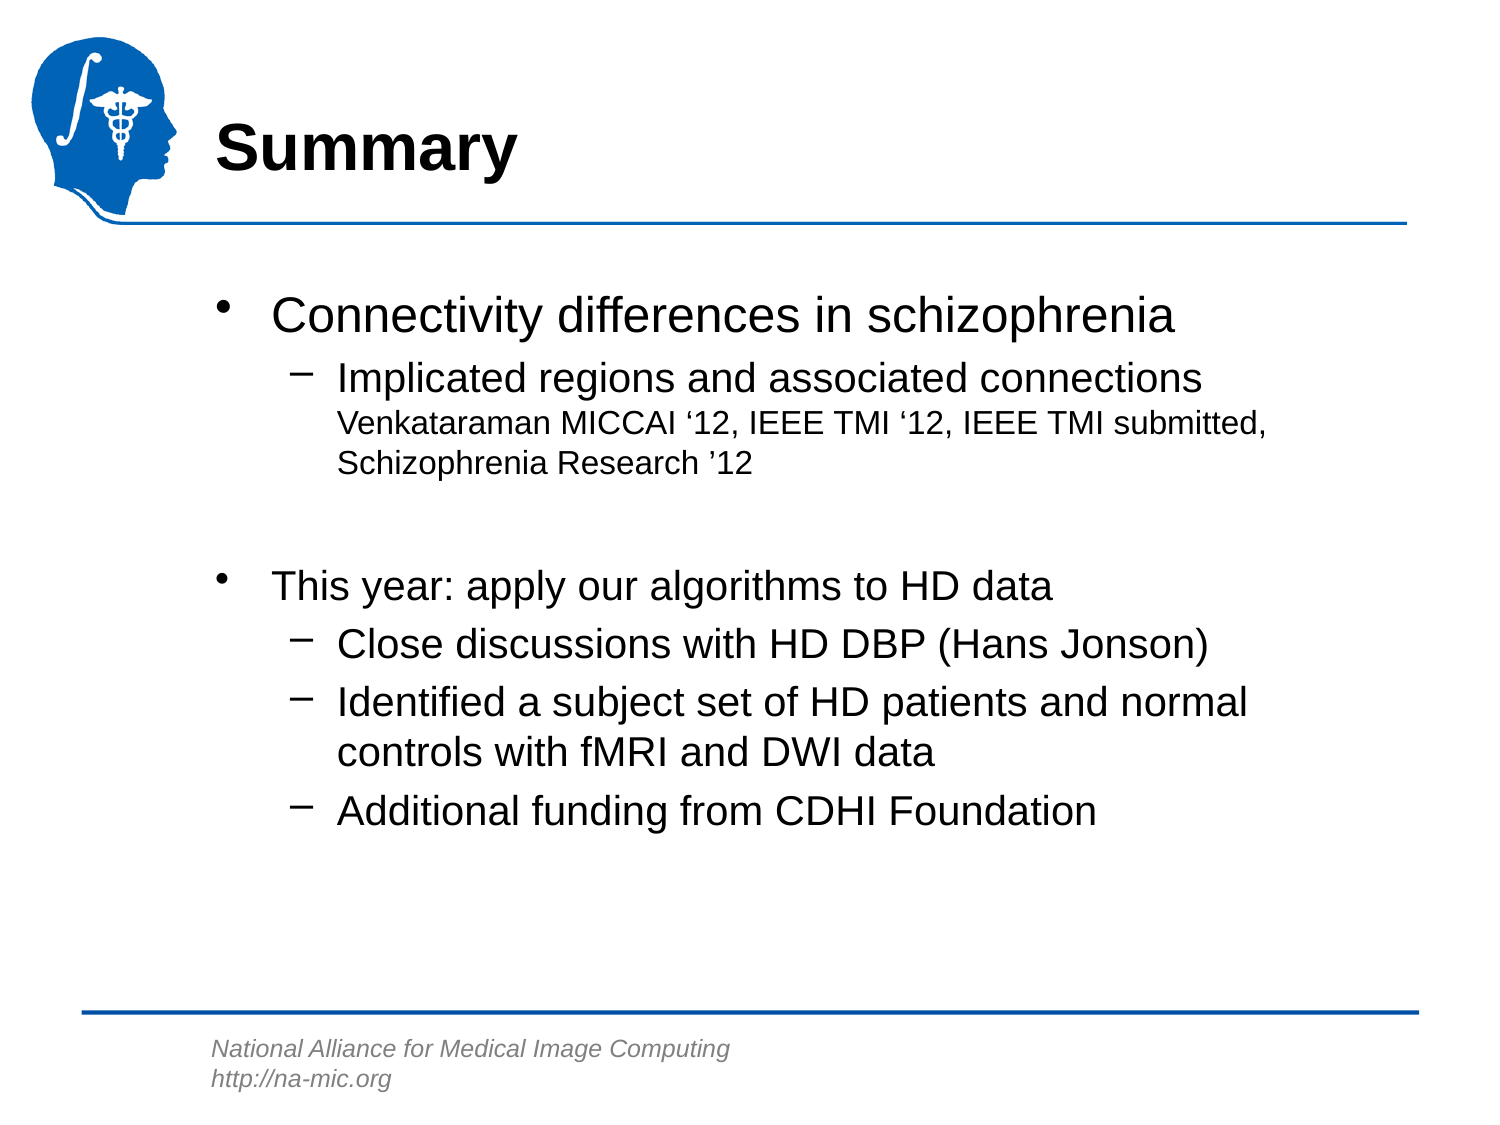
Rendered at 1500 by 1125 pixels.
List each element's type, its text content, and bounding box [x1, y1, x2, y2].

title Summary [200, 95, 1388, 192]
picture [31, 37, 1407, 225]
list Connectivity differences in schizophrenia Implicated regions and associated connections Venkataraman MICCAI ‘12, IEEE TMI ‘12, IEEE TMI submitted, Schizophrenia Research ’12 This year: apply our algorithms to HD data Close discussions with HD DBP (Hans Jonson) Identified a subject set of HD patients and normal controls with fMRI and DWI data Additional funding from CDHI Foundation [200, 275, 1388, 834]
